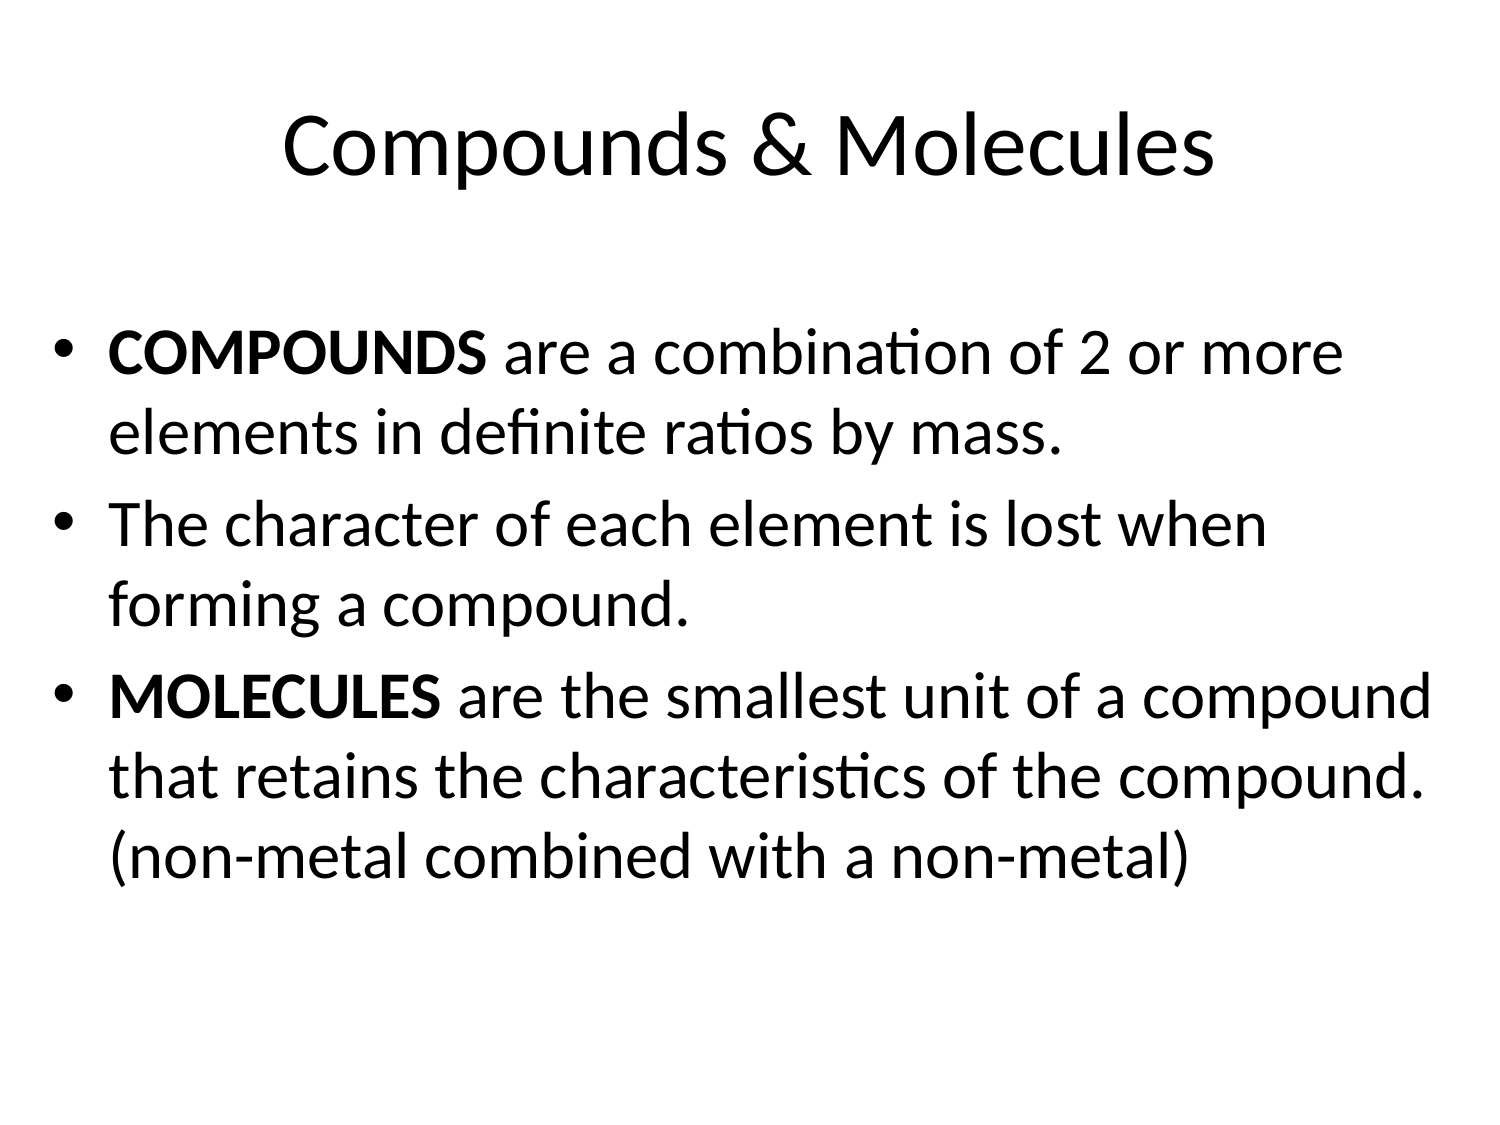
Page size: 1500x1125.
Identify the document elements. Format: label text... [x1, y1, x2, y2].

title Compounds & Molecules [75, 45, 1425, 233]
list COMPOUNDS are a combination of 2 or more elements in definite ratios by mass. The character of each element is lost when forming a compound. MOLECULES are the smallest unit of a compound that retains the characteristics of the compound. (non-metal combined with a non-metal) [37, 299, 1464, 1088]
